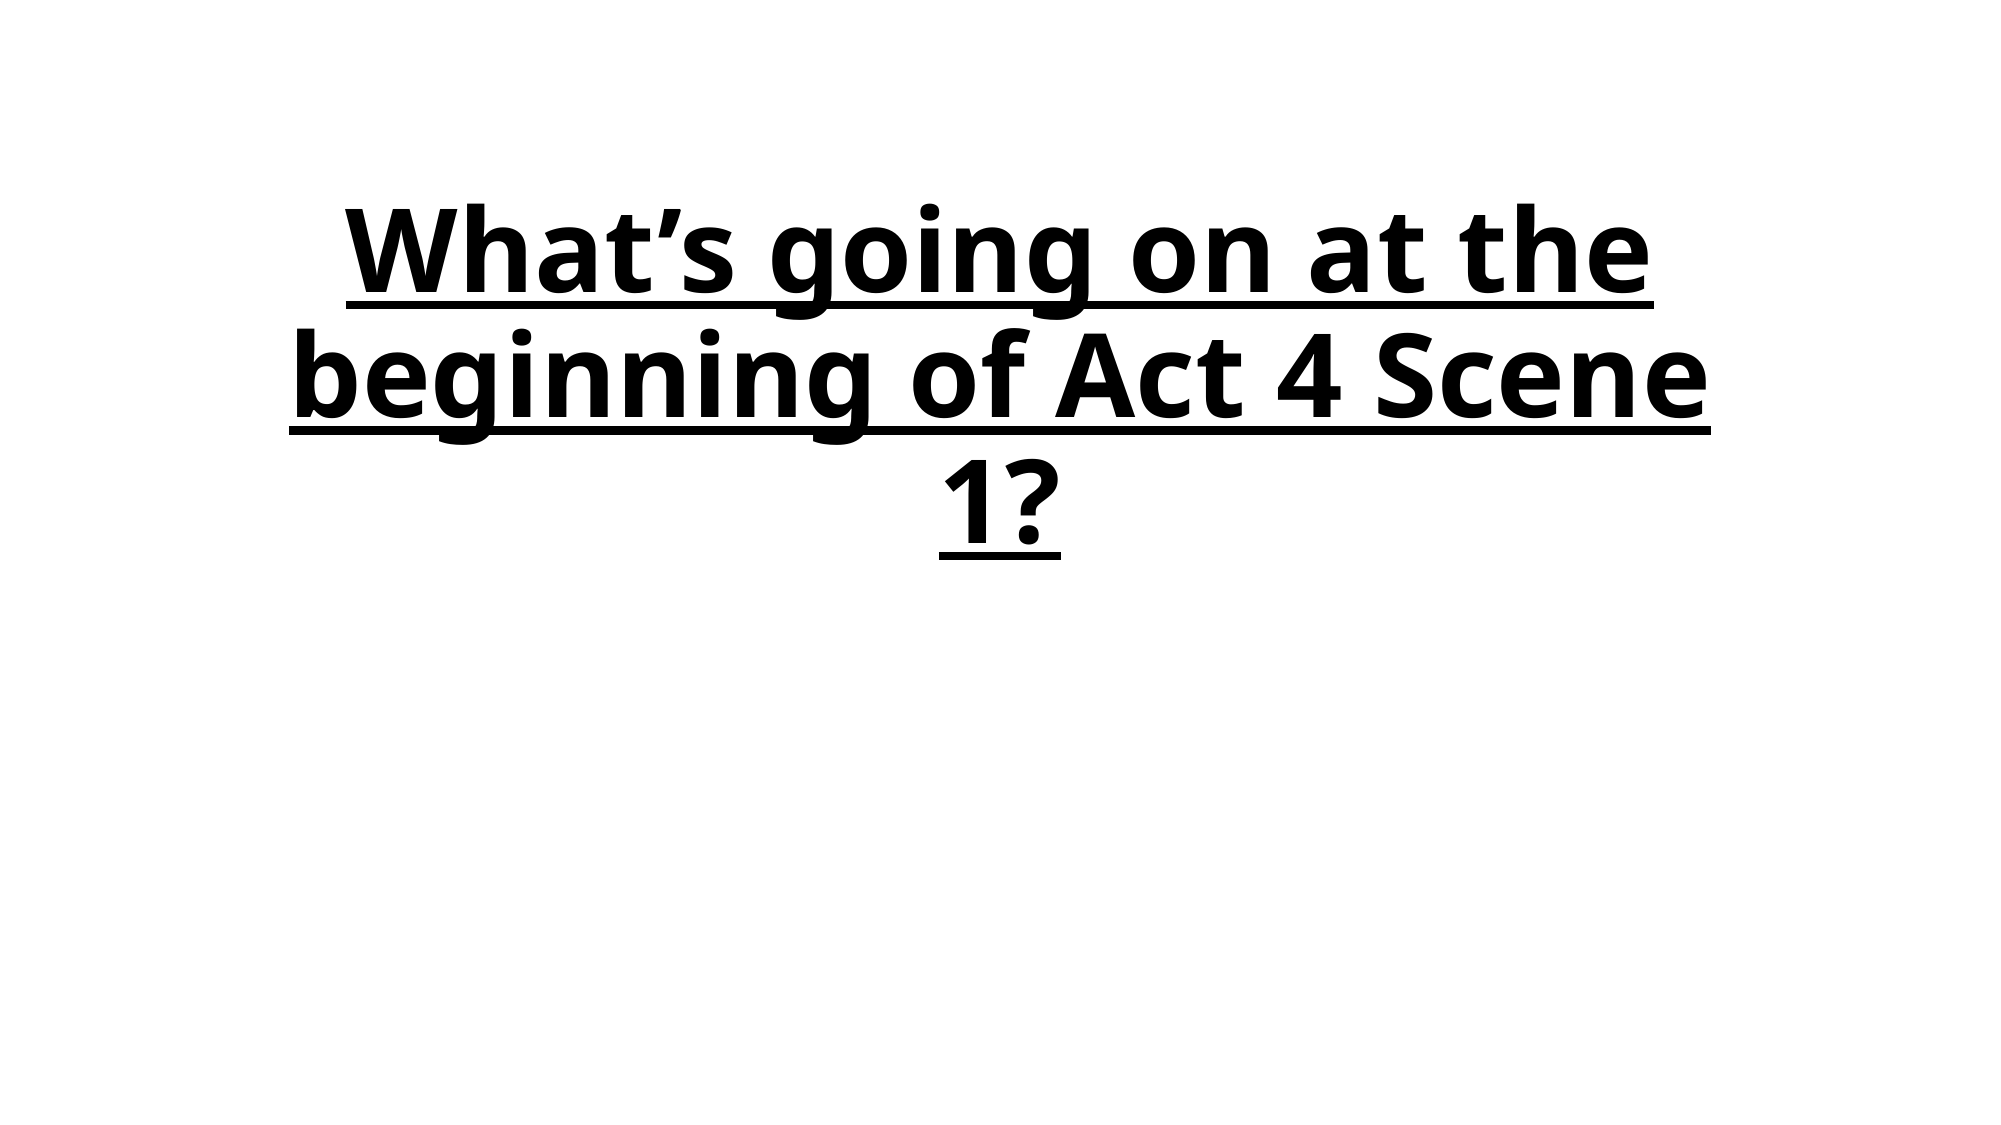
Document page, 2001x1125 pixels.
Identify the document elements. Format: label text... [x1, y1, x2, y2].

title What’s going on at the beginning of Act 4 Scene 1? [249, 184, 1750, 576]
